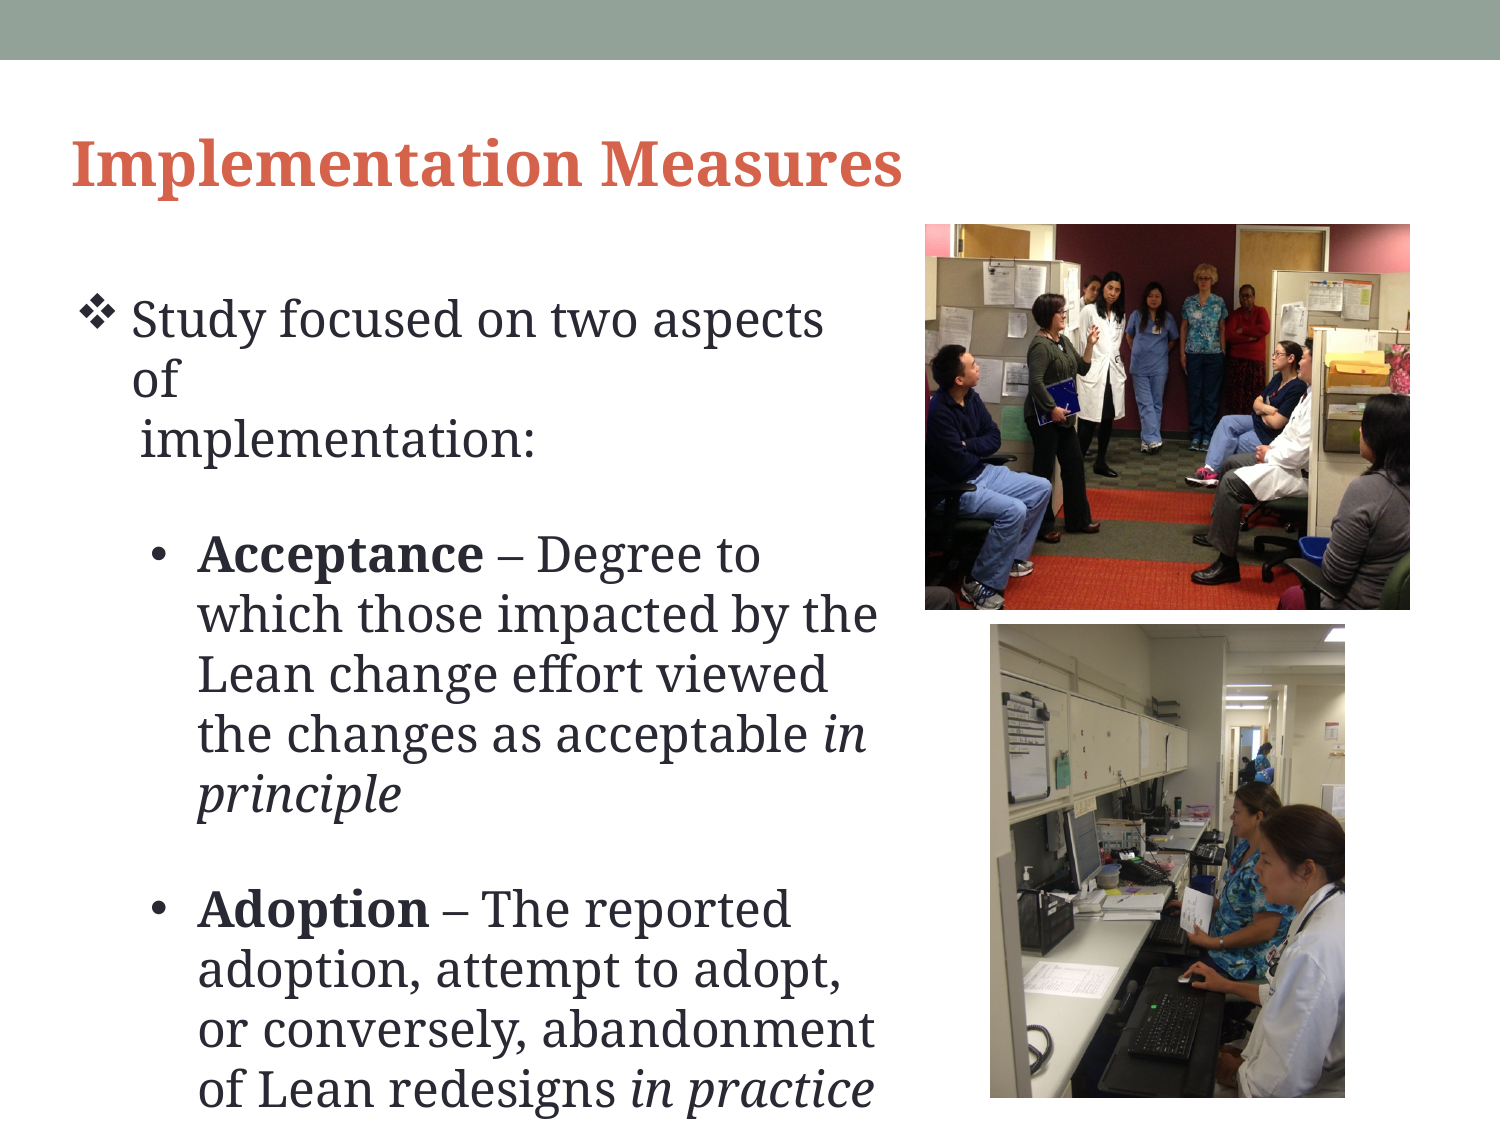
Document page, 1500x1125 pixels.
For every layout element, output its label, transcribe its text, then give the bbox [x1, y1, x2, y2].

picture [989, 624, 1345, 1099]
text_box Implementation Measures [56, 125, 1407, 250]
picture [925, 224, 1410, 610]
text_box Study focused on two aspects of implementation: Acceptance – Degree to which those impacted by the Lean change effort viewed the changes as acceptable in principle Adoption – The reported adoption, attempt to adopt, or conversely, abandonment of Lean redesigns in practice [60, 280, 898, 1125]
